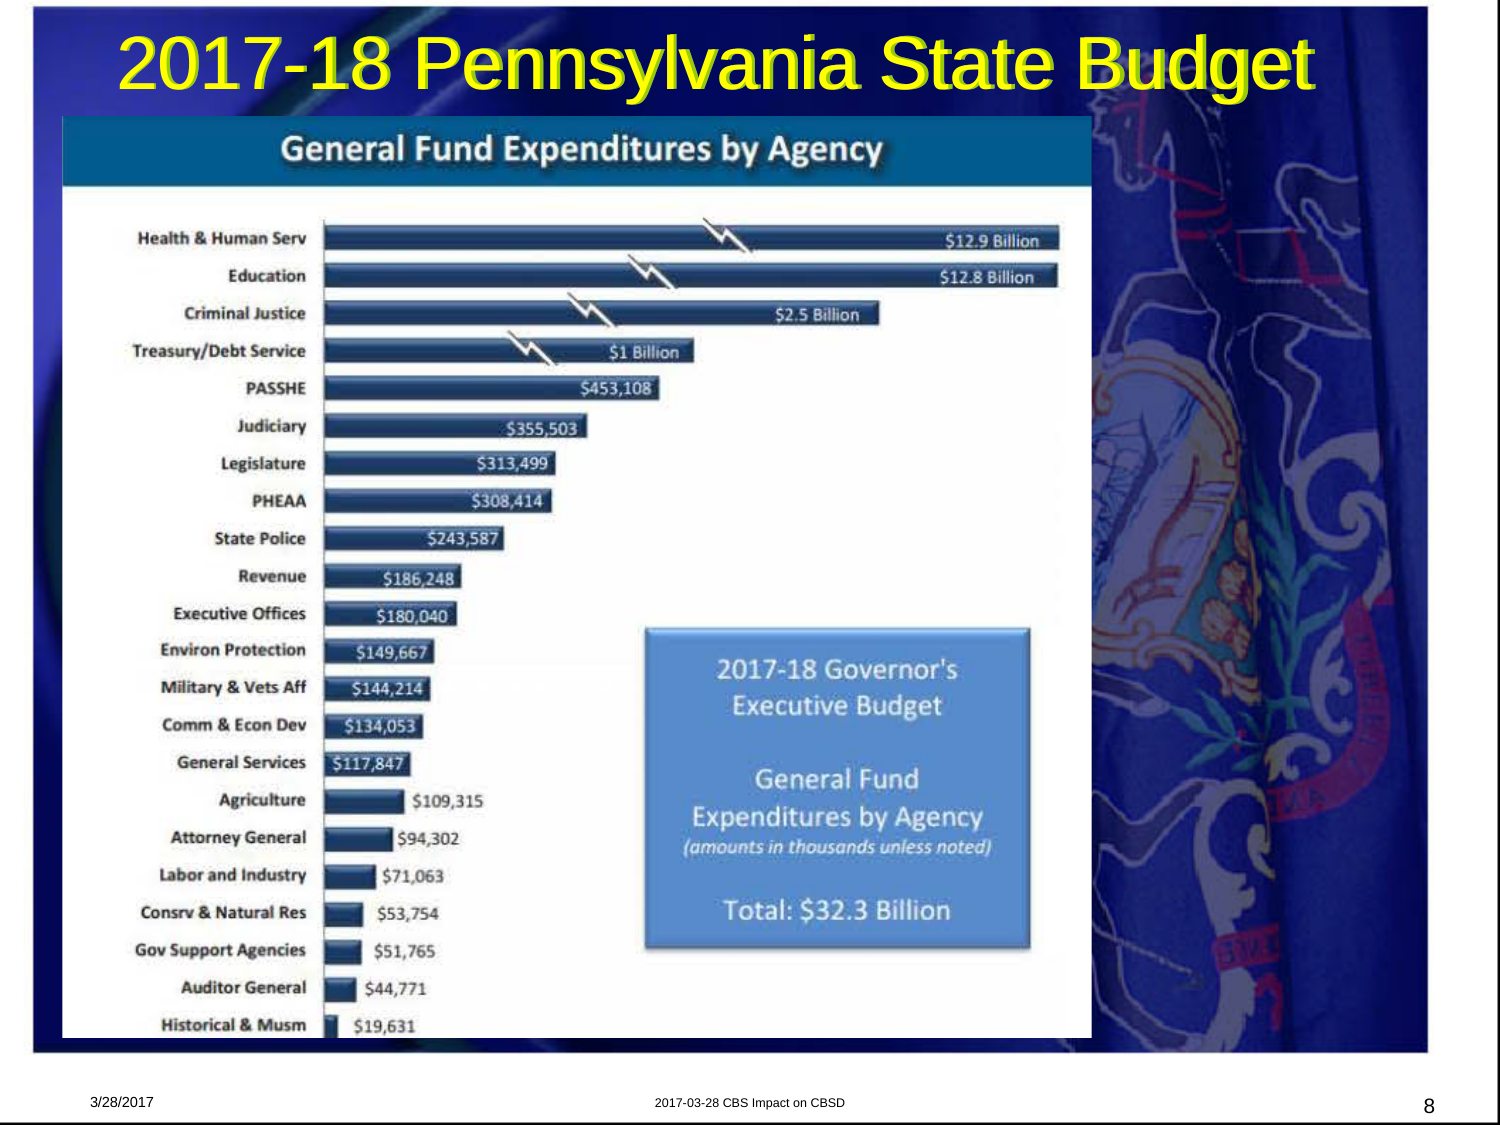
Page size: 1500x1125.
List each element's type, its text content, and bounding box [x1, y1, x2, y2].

title 2017-18 Pennsylvania State Budget [24, 13, 1426, 105]
slide_number 8 [1062, 1084, 1451, 1125]
footer 2017-03-28 CBS Impact on CBSD [512, 1087, 988, 1125]
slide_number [74, 1084, 426, 1125]
picture [0, 0, 1500, 1125]
